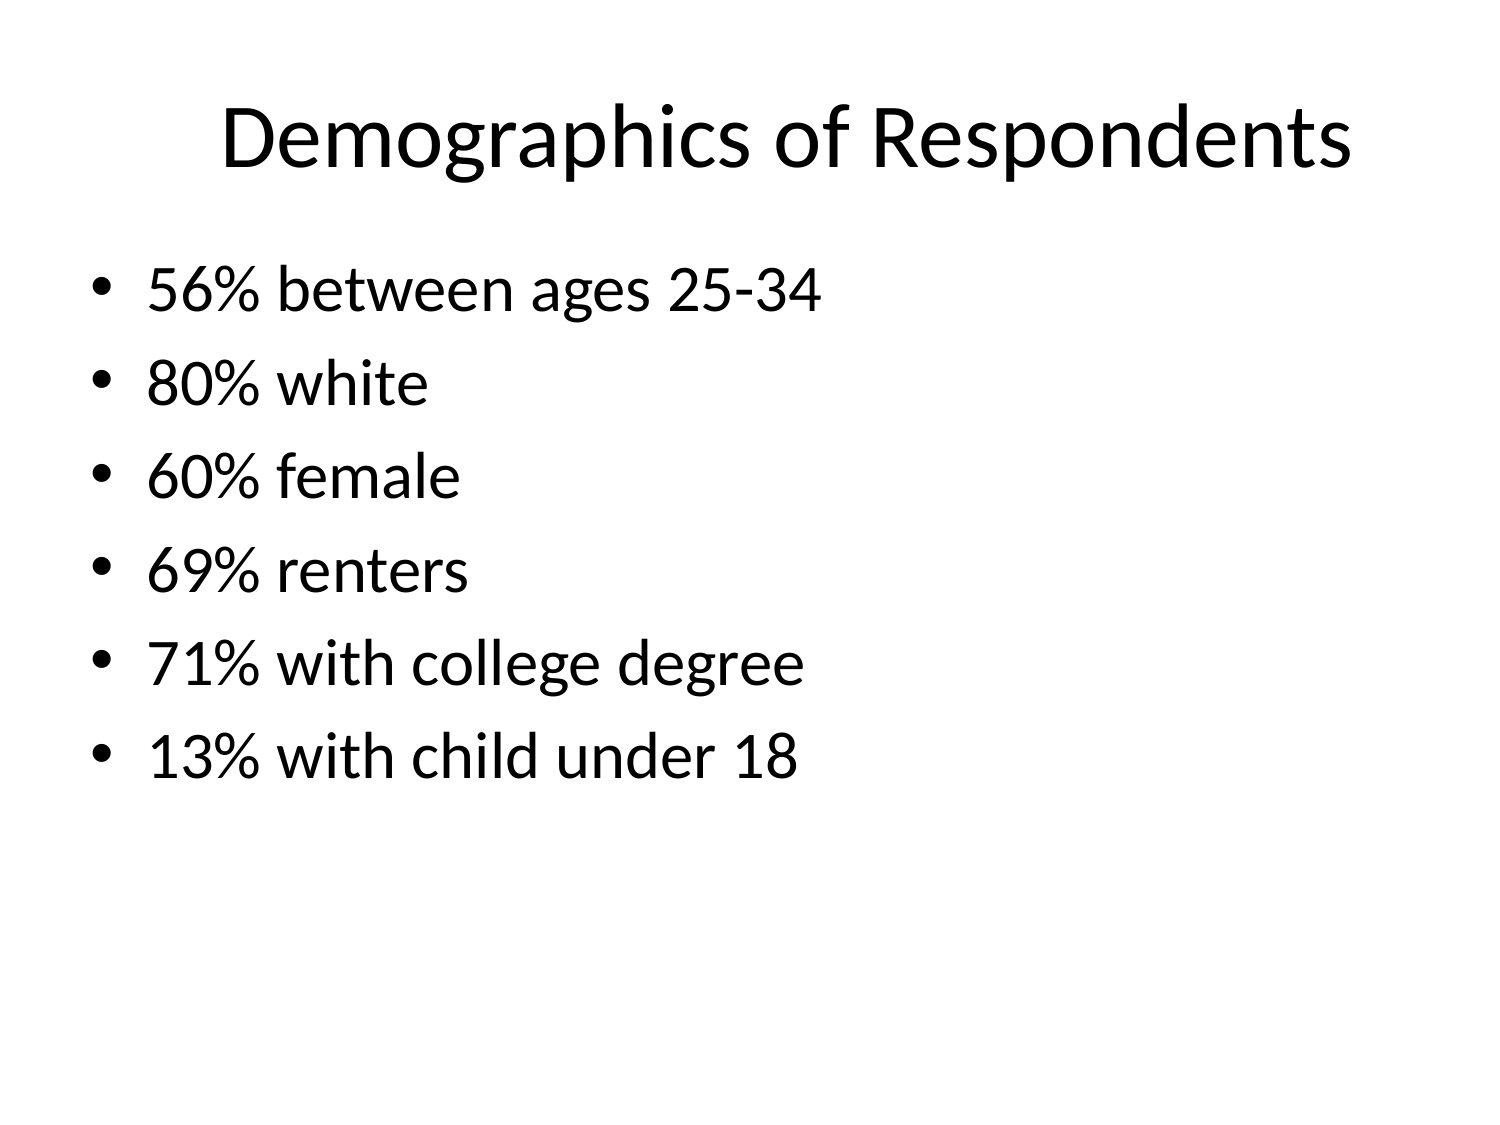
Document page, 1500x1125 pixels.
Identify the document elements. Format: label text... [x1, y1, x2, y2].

text_box Demographics of Respondents [110, 35, 1464, 227]
list 56% between ages 25-34 80% white 60% female 69% renters 71% with college degree 13% with child under 18 [75, 237, 1425, 980]
